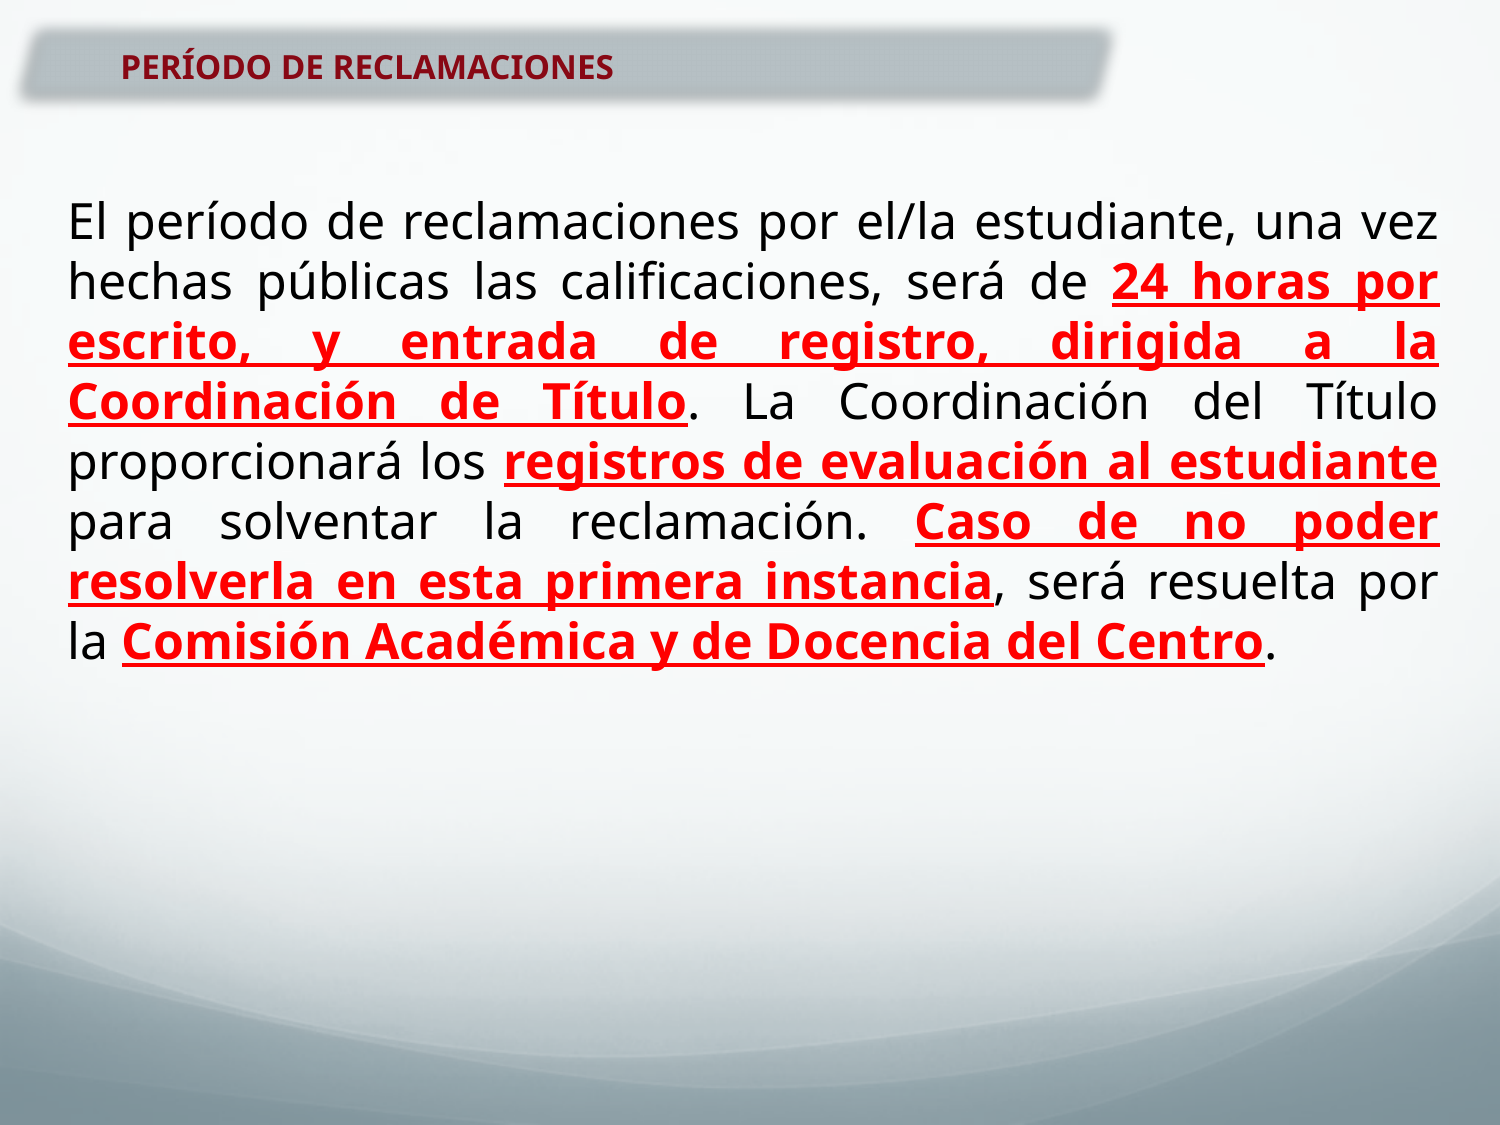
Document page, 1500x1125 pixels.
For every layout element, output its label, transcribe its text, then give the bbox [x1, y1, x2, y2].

text_box El período de reclamaciones por el/la estudiante, una vez hechas públicas las calificaciones, será de 24 horas por escrito, y entrada de registro, dirigida a la Coordinación de Título. La Coordinación del Título proporcionará los registros de evaluación al estudiante para solventar la reclamación. Caso de no poder resolverla en esta primera instancia, será resuelta por la Comisión Académica y de Docencia del Centro. [53, 121, 1455, 677]
text_box PERÍODO DE RECLAMACIONES [33, 39, 1102, 88]
